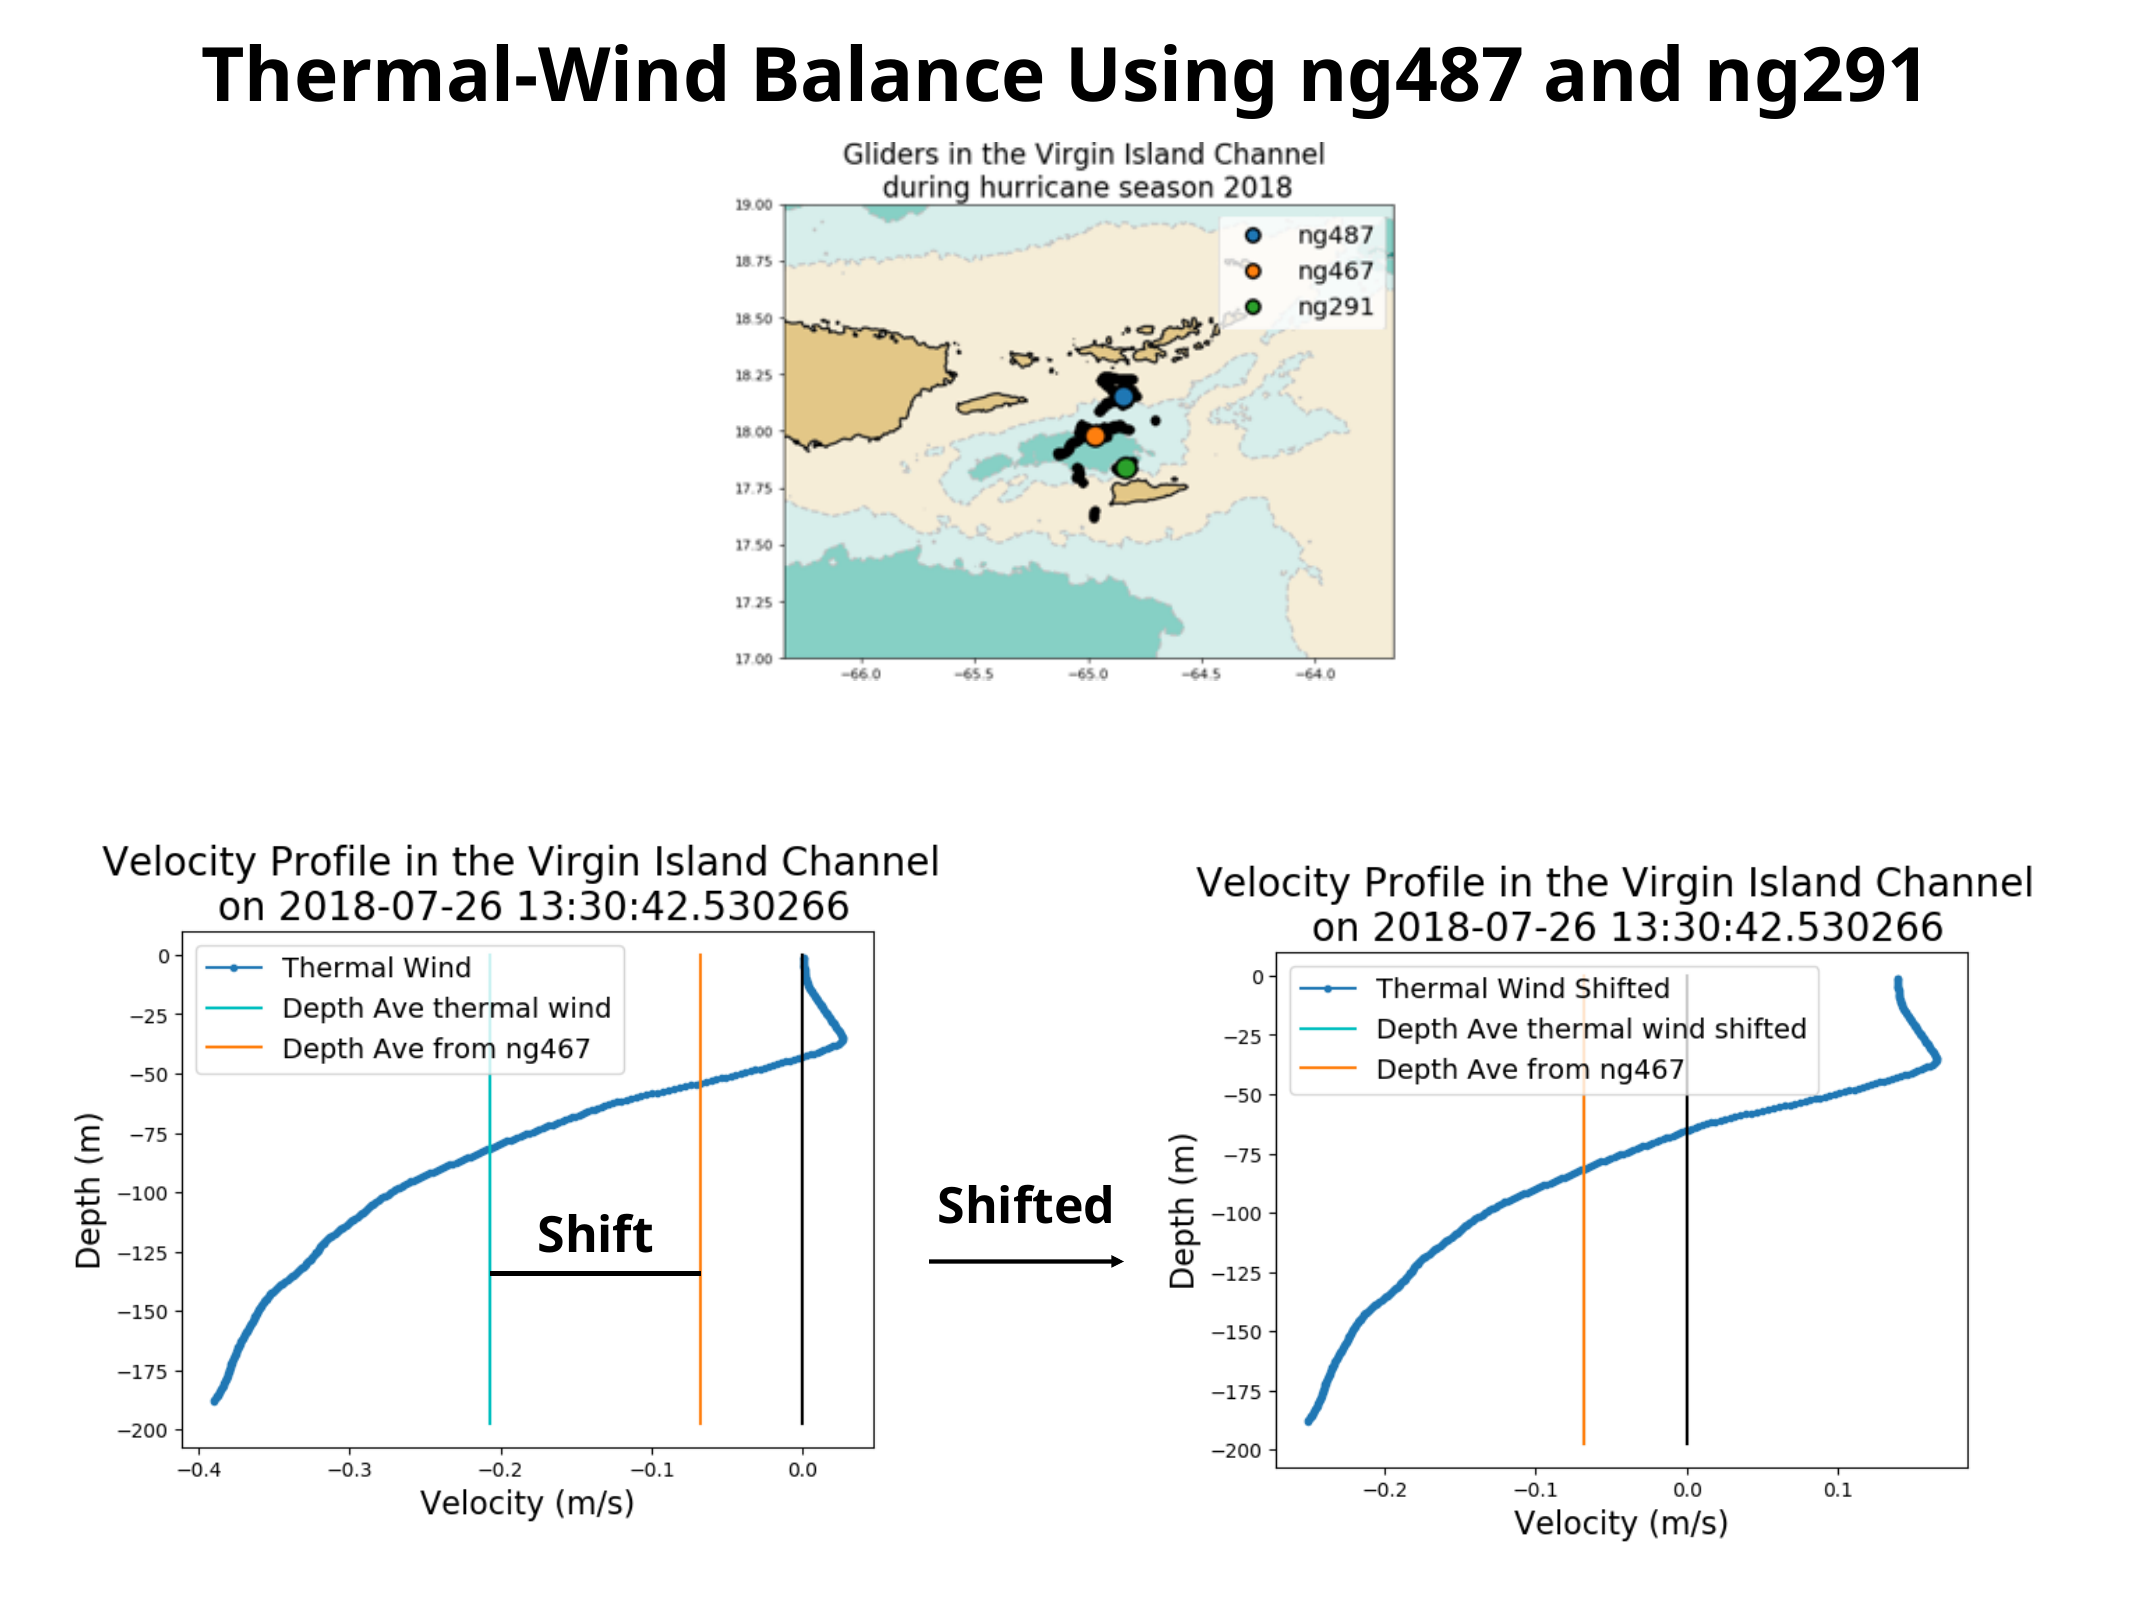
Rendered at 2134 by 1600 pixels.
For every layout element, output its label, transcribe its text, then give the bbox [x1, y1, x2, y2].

picture [62, 831, 967, 1534]
text_box Shifted [967, 1164, 1124, 1242]
picture [735, 142, 1399, 681]
text_box [967, 1255, 1124, 1268]
picture [1156, 852, 2061, 1555]
text_box Thermal-Wind Balance Using ng487 and ng291 [193, 18, 1941, 126]
